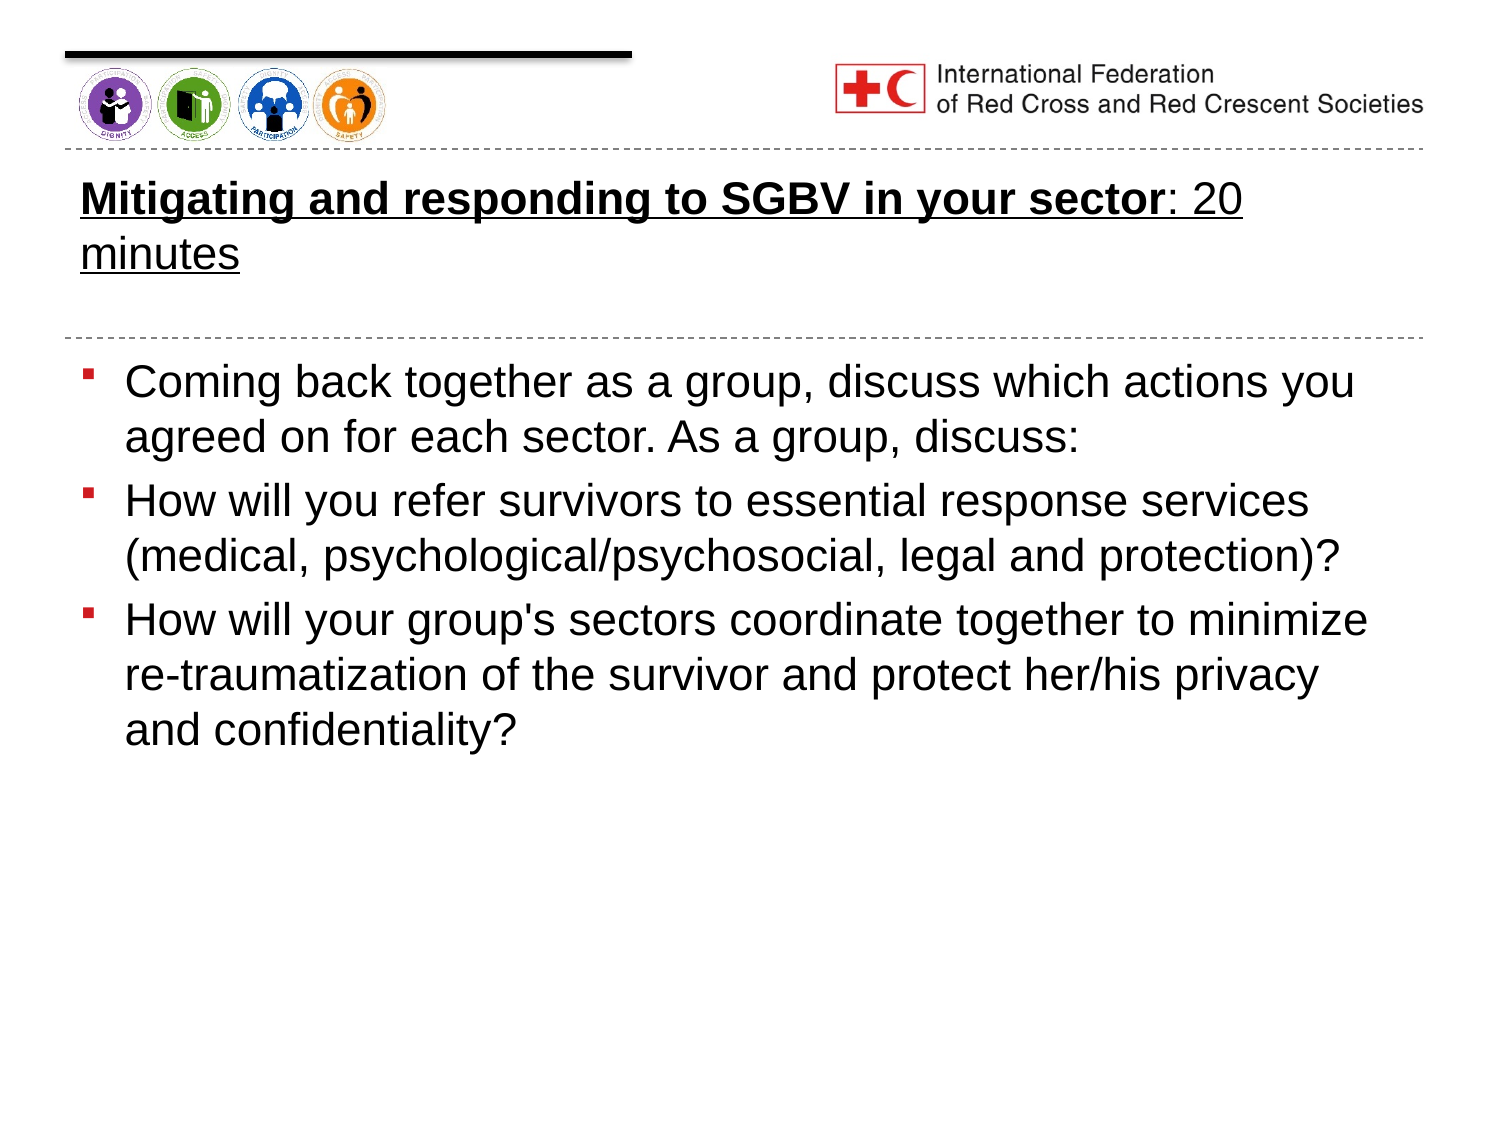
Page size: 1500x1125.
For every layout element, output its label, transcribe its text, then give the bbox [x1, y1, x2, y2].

list Mitigating and responding to SGBV in your sector: 20 minutes Coming back together as a group, discuss which actions you agreed on for each sector. As a group, discuss: How will you refer survivors to essential response services (medical, psychological/psychosocial, legal and protection)? How will your group's sectors coordinate together to minimize re-traumatization of the survivor and protect her/his privacy and confidentiality? [64, 160, 1400, 1048]
picture [74, 67, 233, 147]
picture [820, 42, 1434, 134]
picture [234, 67, 387, 147]
